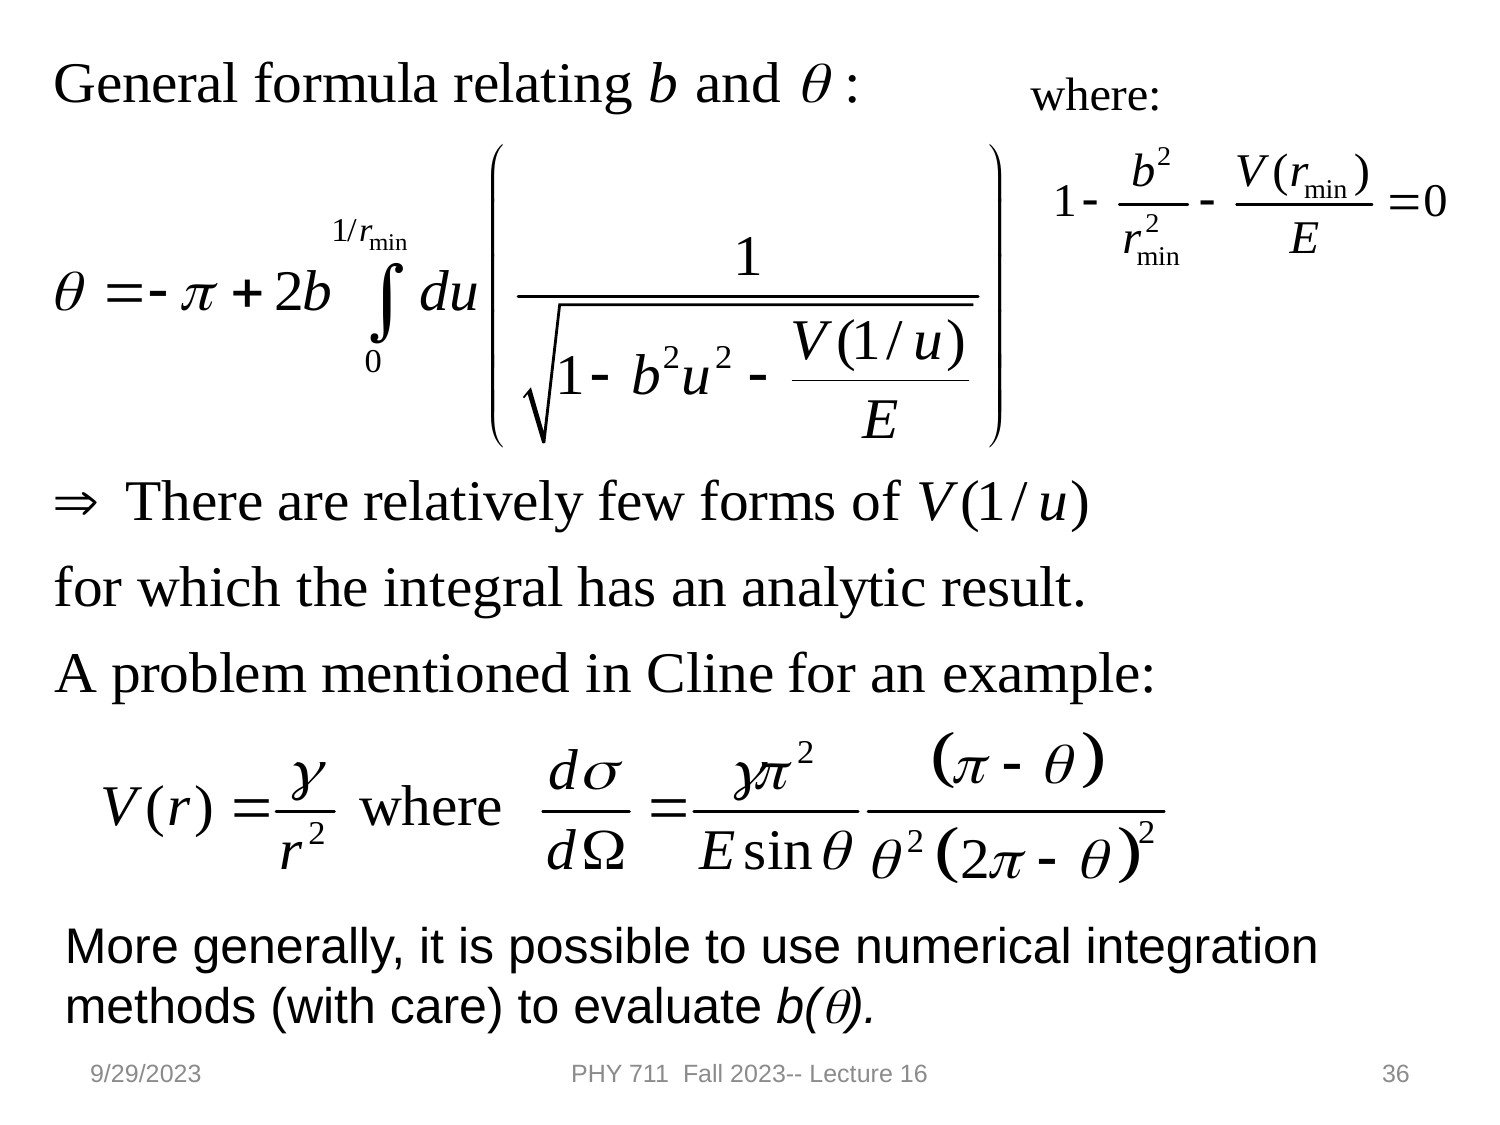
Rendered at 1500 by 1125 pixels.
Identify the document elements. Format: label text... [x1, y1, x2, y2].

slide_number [75, 1042, 425, 1103]
text_box More generally, it is possible to use numerical integration methods (with care) to evaluate b(q). [50, 906, 1500, 1042]
footer PHY 711 Fall 2023-- Lecture 16 [512, 1042, 988, 1103]
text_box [1024, 70, 1452, 272]
slide_number 36 [1074, 1042, 1425, 1103]
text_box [48, 54, 1172, 907]
